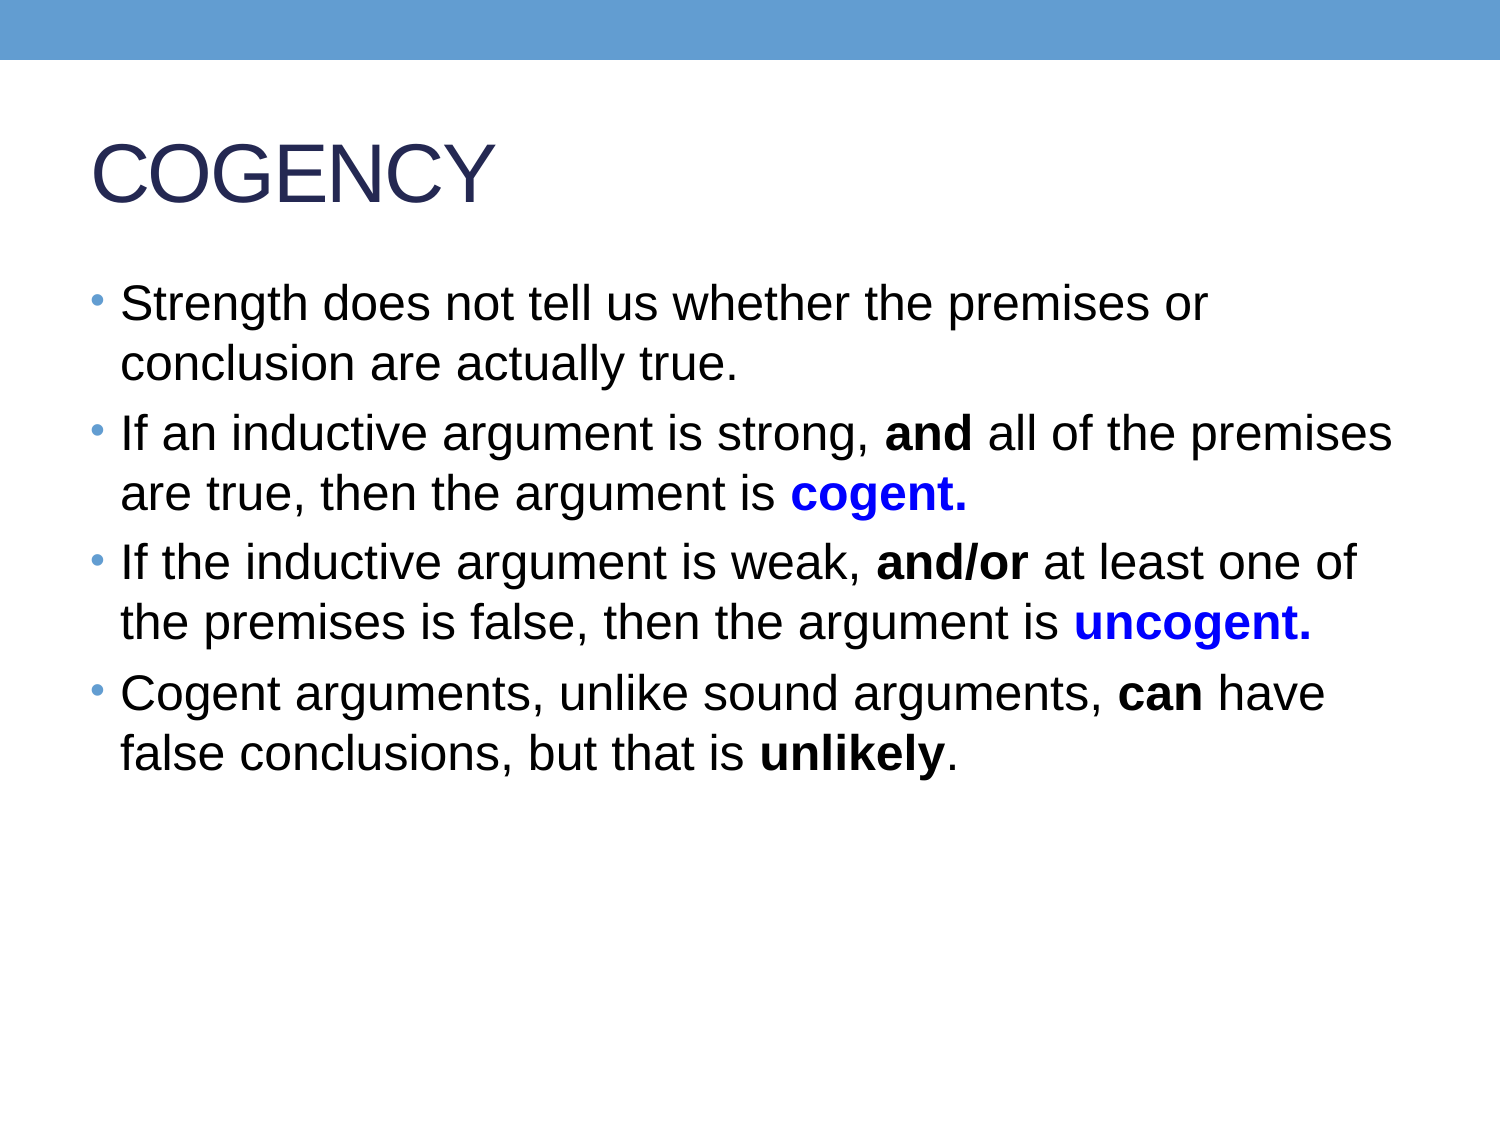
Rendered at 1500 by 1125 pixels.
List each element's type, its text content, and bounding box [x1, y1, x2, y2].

list Strength does not tell us whether the premises or conclusion are actually true. If an inductive argument is strong, and all of the premises are true, then the argument is cogent. If the inductive argument is weak, and/or at least one of the premises is false, then the argument is uncogent. Cogent arguments, unlike sound arguments, can have false conclusions, but that is unlikely. [75, 262, 1425, 1063]
title COGENCY [75, 87, 1425, 250]
